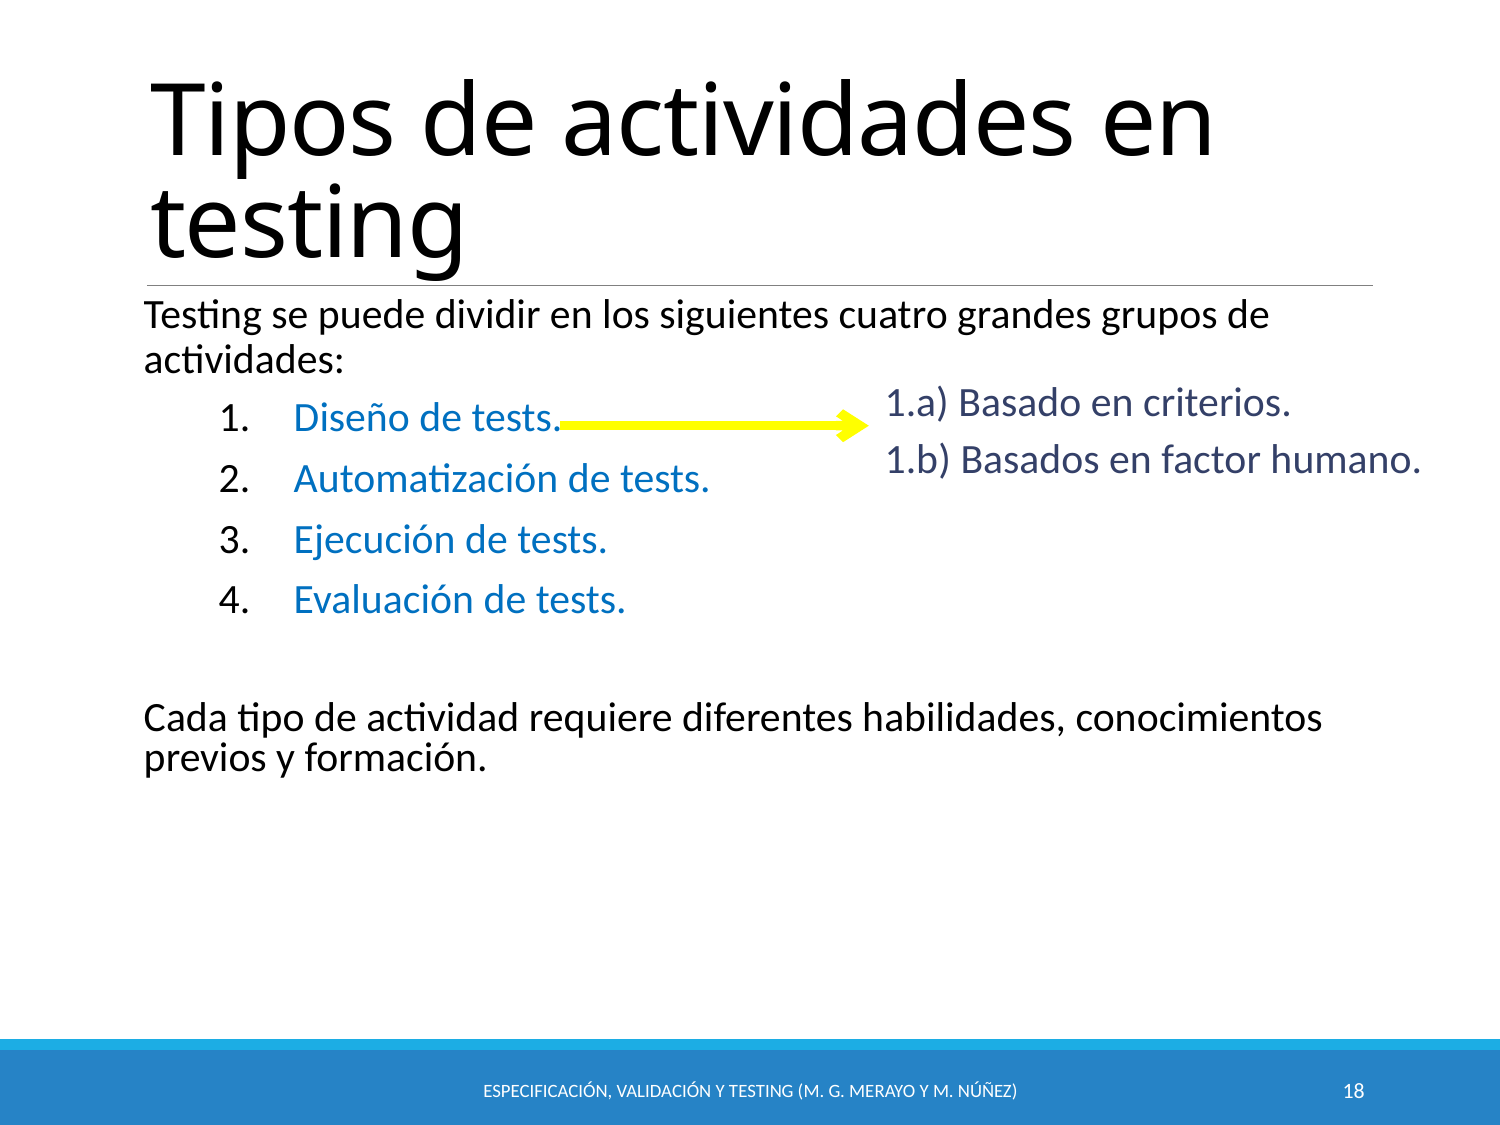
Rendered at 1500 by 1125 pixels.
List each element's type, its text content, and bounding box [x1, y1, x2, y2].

list Testing se puede dividir en los siguientes cuatro grandes grupos de actividades: Diseño de tests. Automatización de tests. Ejecución de tests. Evaluación de tests. Cada tipo de actividad requiere diferentes habilidades, conocimientos previos y formación. [143, 285, 1382, 823]
text_box 1.a) Basado en criterios. 1.b) Basados en factor humano. [719, 372, 1440, 557]
slide_number 18 [1218, 1059, 1380, 1120]
footer Especificación, Validación y Testing (M. G. Merayo y M. Núñez) [453, 1059, 1047, 1120]
title Tipos de actividades en testing [135, 47, 1373, 285]
